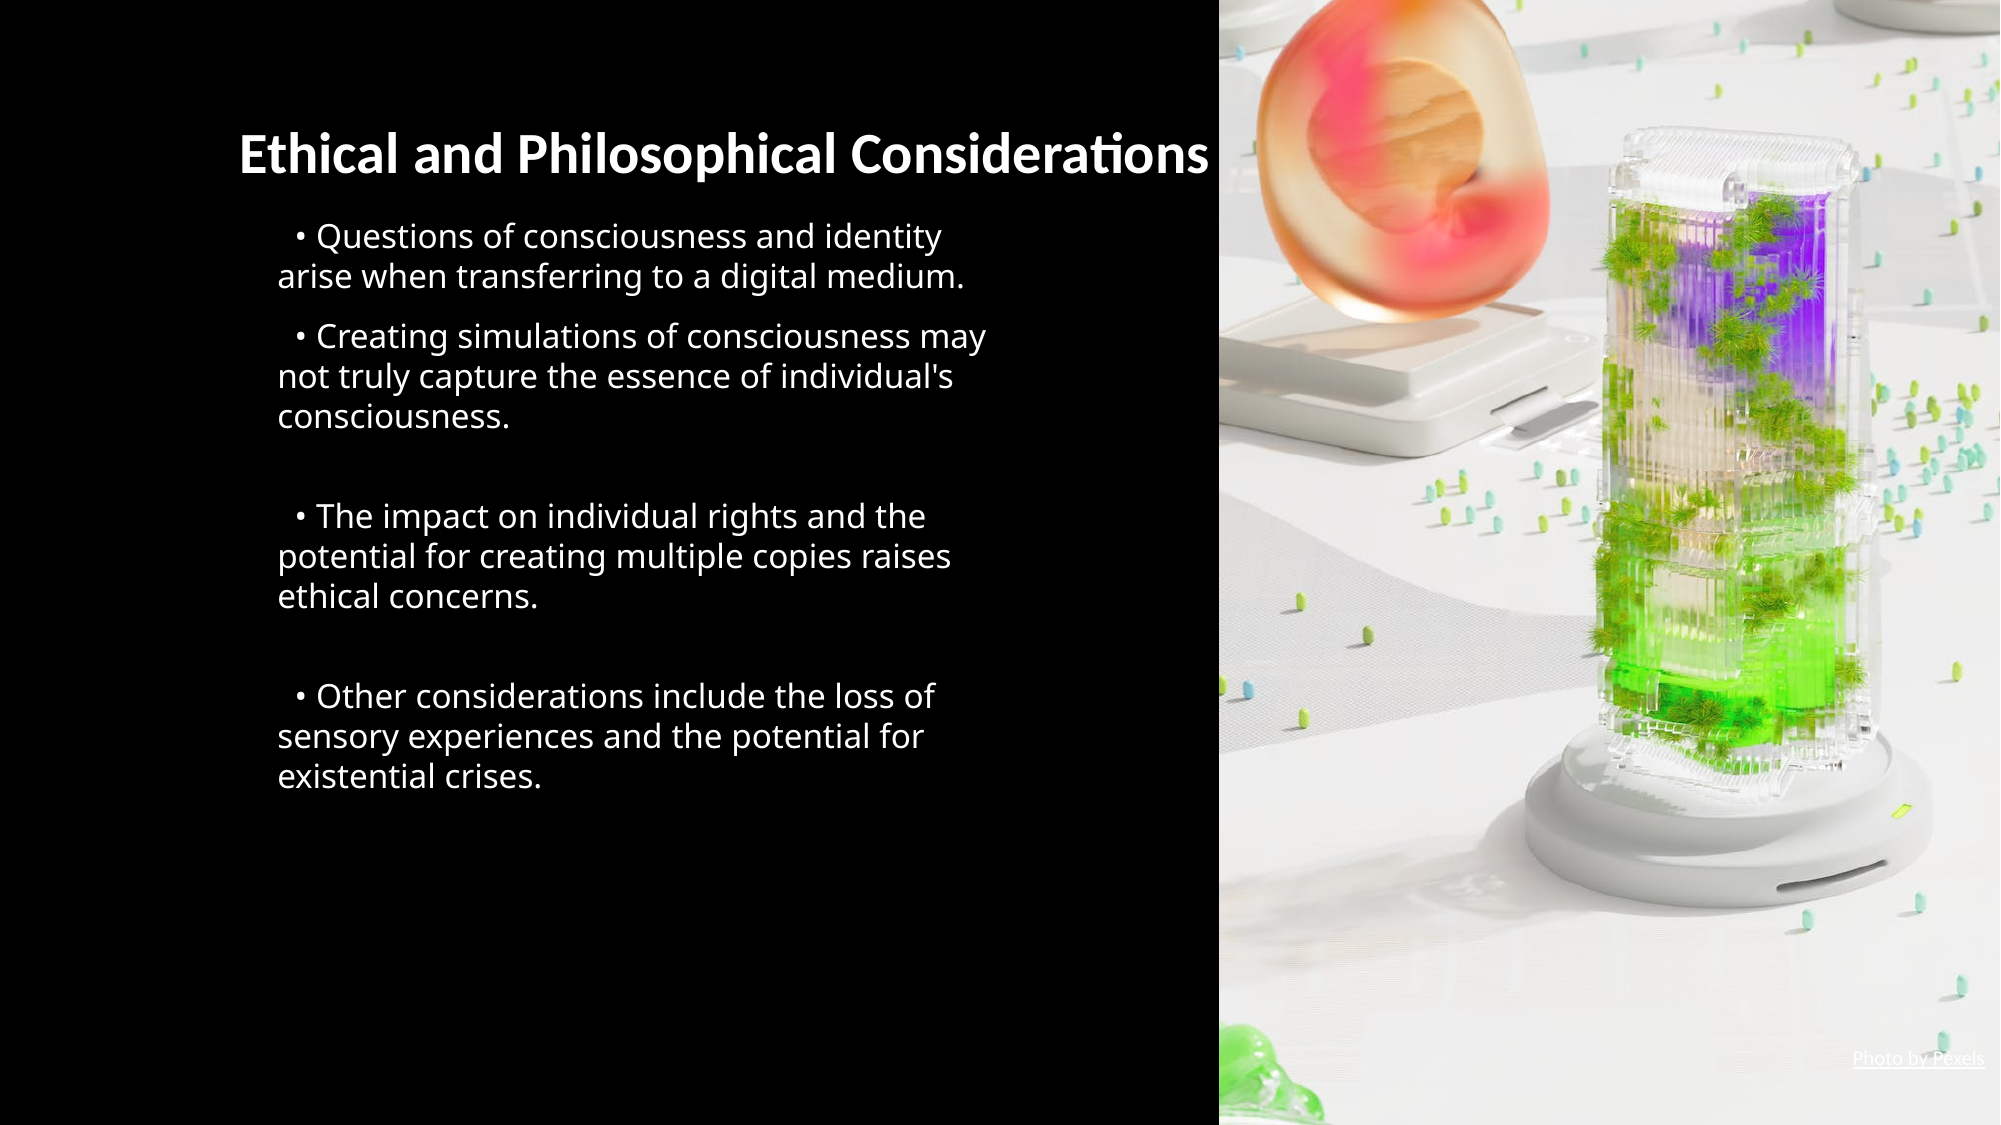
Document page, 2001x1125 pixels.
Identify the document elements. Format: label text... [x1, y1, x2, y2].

text_box • The impact on individual rights and the potential for creating multiple copies raises ethical concerns. [262, 517, 1013, 593]
picture [1219, 0, 2000, 1125]
text_box • Other considerations include the loss of sensory experiences and the potential for existential crises. [262, 697, 1013, 773]
text_box • Creating simulations of consciousness may not truly capture the essence of individual's consciousness. [262, 337, 1013, 413]
text_box Ethical and Philosophical Considerations [225, 112, 1219, 188]
text_box • Questions of consciousness and identity arise when transferring to a digital medium. [262, 217, 1013, 293]
